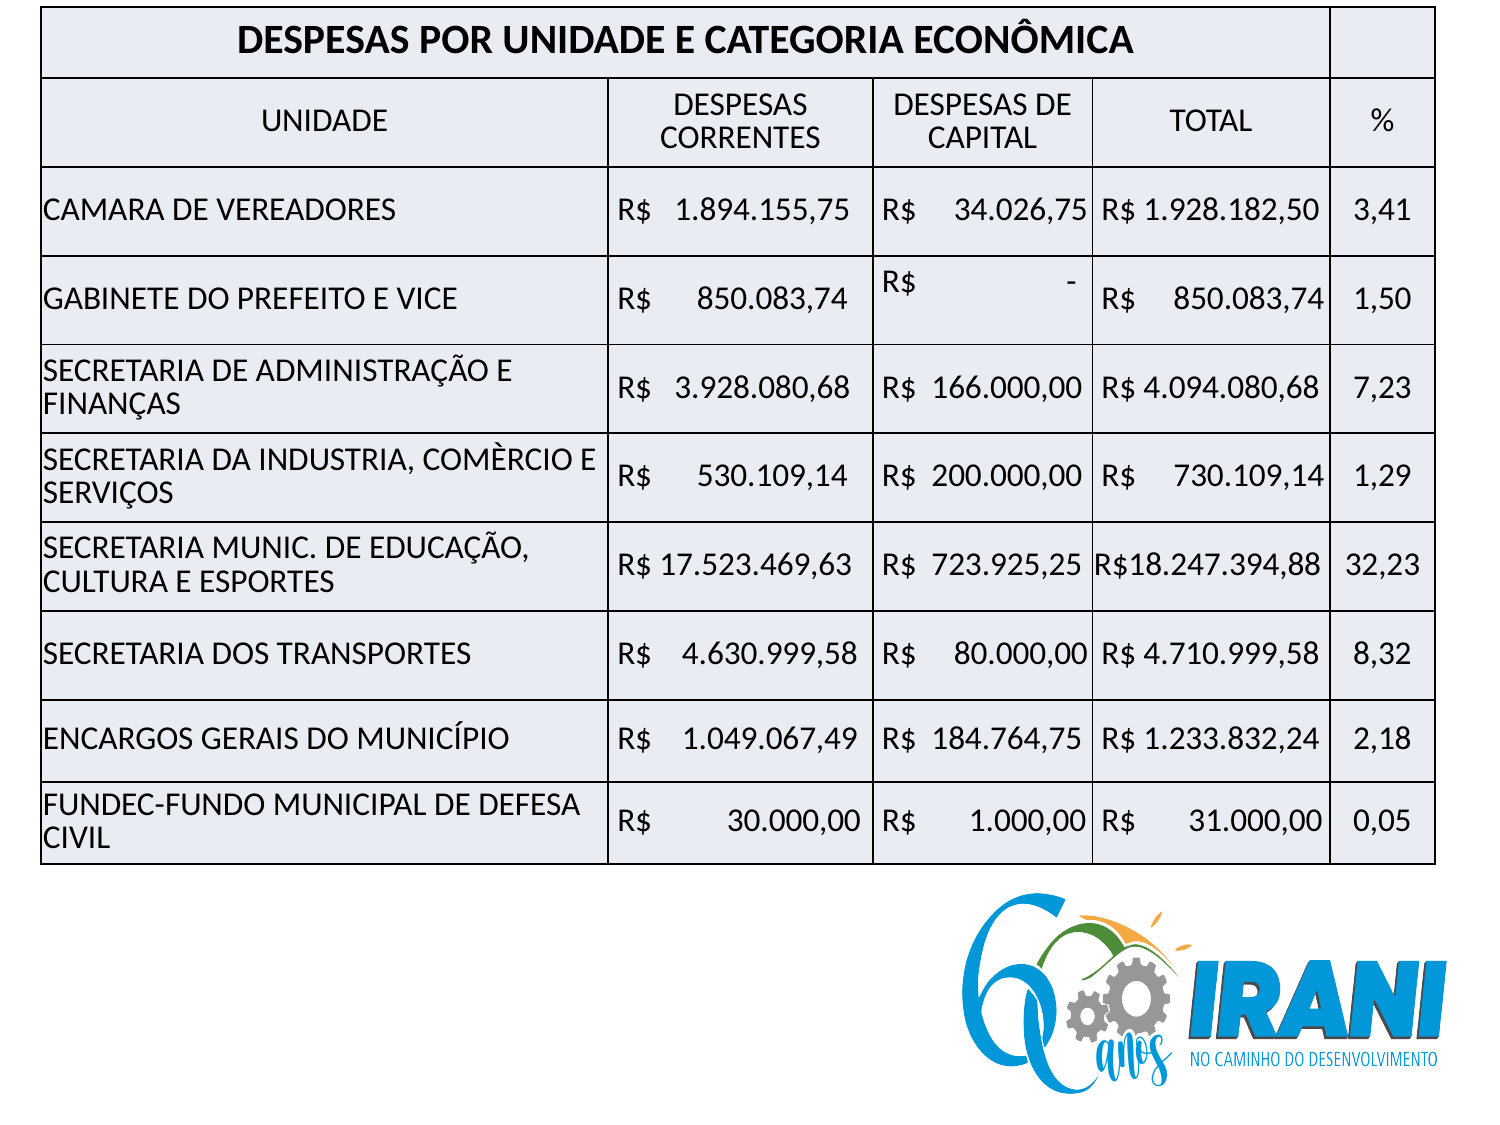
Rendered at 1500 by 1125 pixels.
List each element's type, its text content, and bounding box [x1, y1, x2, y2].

table_cell R$ 1.233.832,24 [1093, 701, 1329, 781]
table_cell R$ 1.049.067,49 [609, 701, 872, 781]
picture [982, 978, 1033, 1055]
table_cell DESPESAS DE CAPITAL [874, 79, 1092, 166]
table_cell R$ 730.109,14 [1093, 434, 1329, 521]
table_cell R$ 1.000,00 [874, 783, 1092, 863]
picture [1038, 1003, 1043, 1036]
table_cell FUNDEC-FUNDO MUNICIPAL DE DEFESA CIVIL [42, 783, 607, 863]
table_cell GABINETE DO PREFEITO E VICE [42, 257, 607, 344]
table_cell 8,32 [1331, 612, 1434, 699]
table_header [1331, 8, 1434, 77]
table_cell R$ 723.925,25 [874, 523, 1092, 610]
table_cell R$ 30.000,00 [609, 783, 872, 863]
table_cell ENCARGOS GERAIS DO MUNICÍPIO [42, 701, 607, 781]
table_cell R$ 1.928.182,50 [1093, 168, 1329, 255]
table_cell R$ 200.000,00 [874, 434, 1092, 521]
table_cell SECRETARIA DE ADMINISTRAÇÃO E FINANÇAS [42, 345, 607, 432]
table_cell DESPESAS CORRENTES [609, 79, 872, 166]
picture [962, 892, 1448, 1095]
table_cell 32,23 [1331, 523, 1434, 610]
table_cell R$ - [874, 257, 1092, 344]
table_cell R$ 4.630.999,58 [609, 612, 872, 699]
table_cell 3,41 [1331, 168, 1434, 255]
table_cell SECRETARIA MUNIC. DE EDUCAÇÃO, CULTURA E ESPORTES [42, 523, 607, 610]
table_cell R$ 4.710.999,58 [1093, 612, 1329, 699]
table_cell R$ 166.000,00 [874, 345, 1092, 432]
table_cell R$ 850.083,74 [609, 257, 872, 344]
table_cell UNIDADE [42, 79, 607, 166]
table_cell 1,29 [1331, 434, 1434, 521]
table_cell R$ 850.083,74 [1093, 257, 1329, 344]
table_cell R$ 4.094.080,68 [1093, 345, 1329, 432]
table_cell 7,23 [1331, 345, 1434, 432]
table_cell R$ 34.026,75 [874, 168, 1092, 255]
table_cell % [1331, 79, 1434, 166]
table_cell 2,18 [1331, 701, 1434, 781]
table_cell R$18.247.394,88 [1093, 523, 1329, 610]
table_cell R$ 3.928.080,68 [609, 345, 872, 432]
table_header DESPESAS POR UNIDADE E CATEGORIA ECONÔMICA [42, 8, 1329, 77]
table_cell R$ 530.109,14 [609, 434, 872, 521]
table_cell 1,50 [1331, 257, 1434, 344]
table_cell CAMARA DE VEREADORES [42, 168, 607, 255]
table_cell R$ 1.894.155,75 [609, 168, 872, 255]
table_cell R$ 17.523.469,63 [609, 523, 872, 610]
table_cell SECRETARIA DA INDUSTRIA, COMÈRCIO E SERVIÇOS [42, 434, 607, 521]
table_cell SECRETARIA DOS TRANSPORTES [42, 612, 607, 699]
table_cell R$ 184.764,75 [874, 701, 1092, 781]
table_cell 0,05 [1331, 783, 1434, 863]
table_cell R$ 80.000,00 [874, 612, 1092, 699]
table_cell R$ 31.000,00 [1093, 783, 1329, 863]
table_cell TOTAL [1093, 79, 1329, 166]
